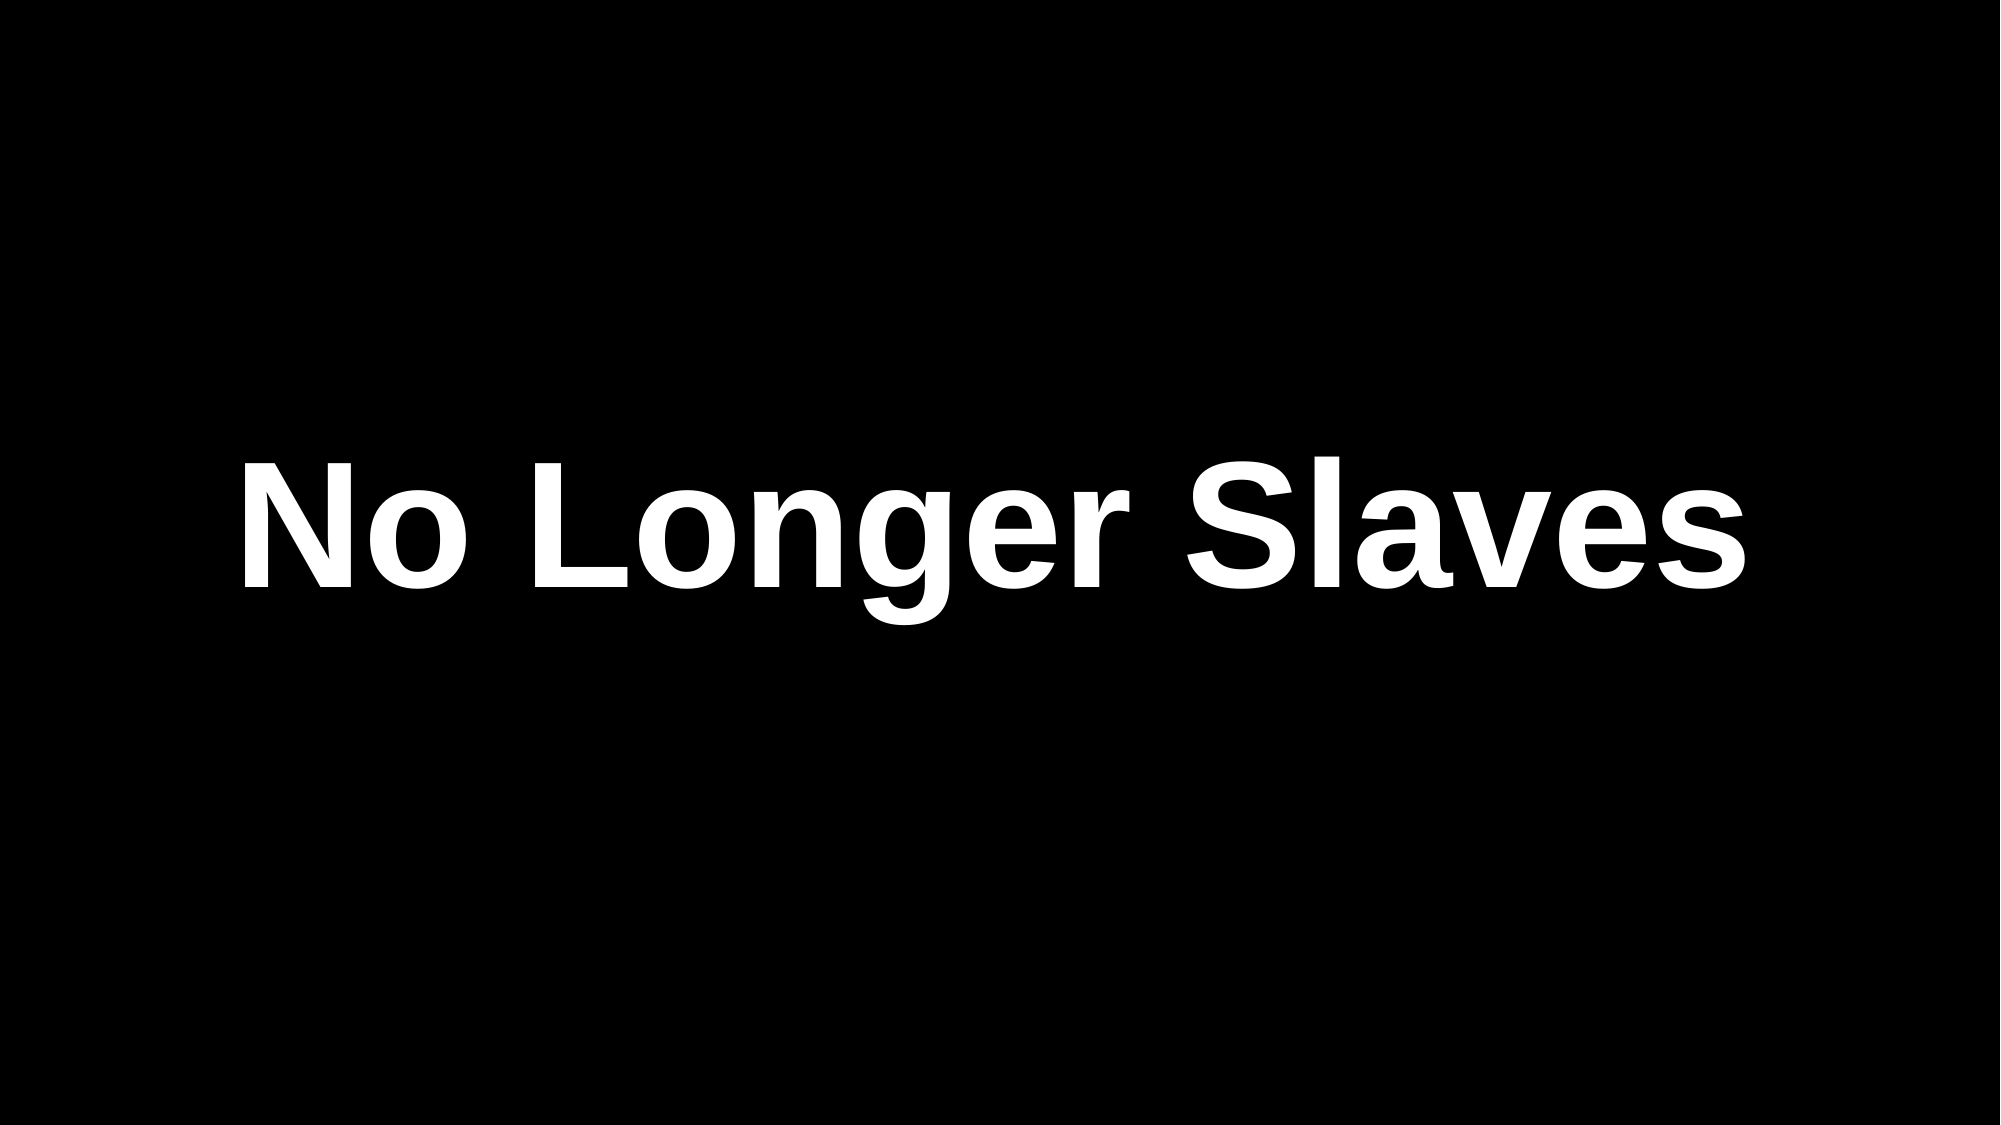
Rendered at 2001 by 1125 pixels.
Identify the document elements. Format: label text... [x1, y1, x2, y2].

title No Longer Slaves [195, 241, 1792, 634]
